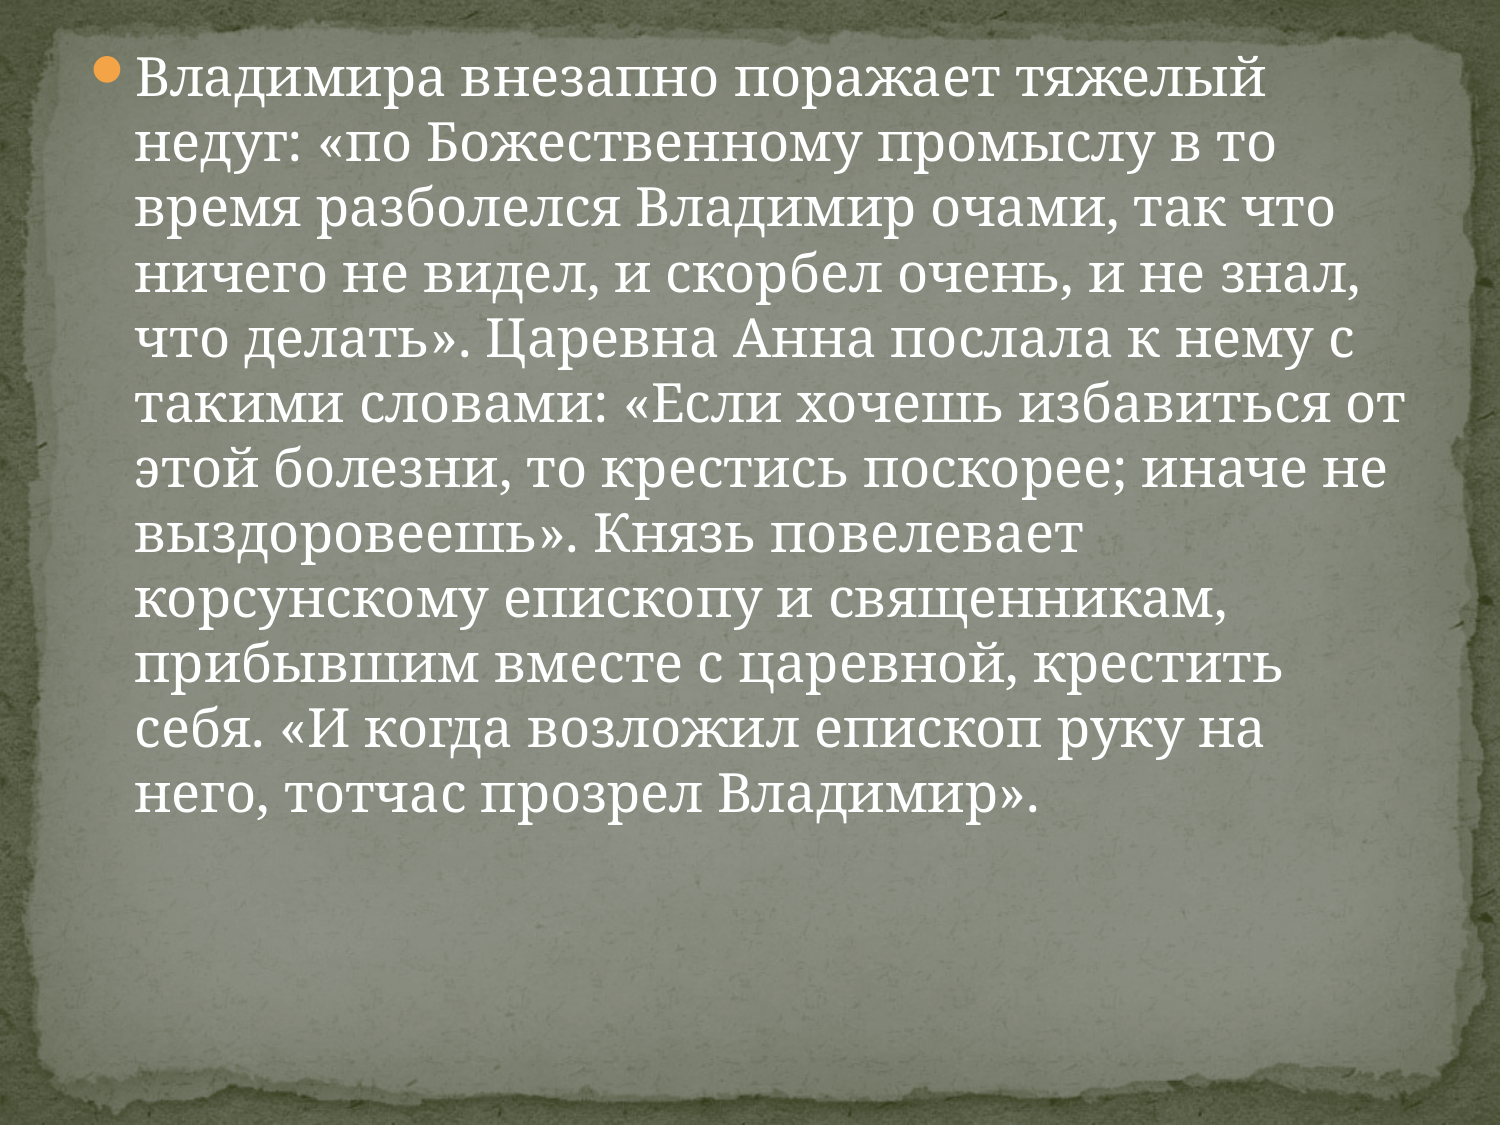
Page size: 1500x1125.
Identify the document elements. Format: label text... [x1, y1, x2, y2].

list Владимира внезапно поражает тяжелый недуг: «по Божественному промыслу в то время разболелся Владимир очами, так что ничего не видел, и скорбел очень, и не знал, что делать». Царевна Анна послала к нему с такими словами: «Если хочешь избавиться от этой болезни, то крестись поскорее; иначе не выздоровеешь». Князь повелевает корсунскому епископу и священникам, прибывшим вместе с царевной, крестить себя. «И когда возложил епископ руку на него, тотчас прозрел Владимир». [75, 35, 1425, 1005]
